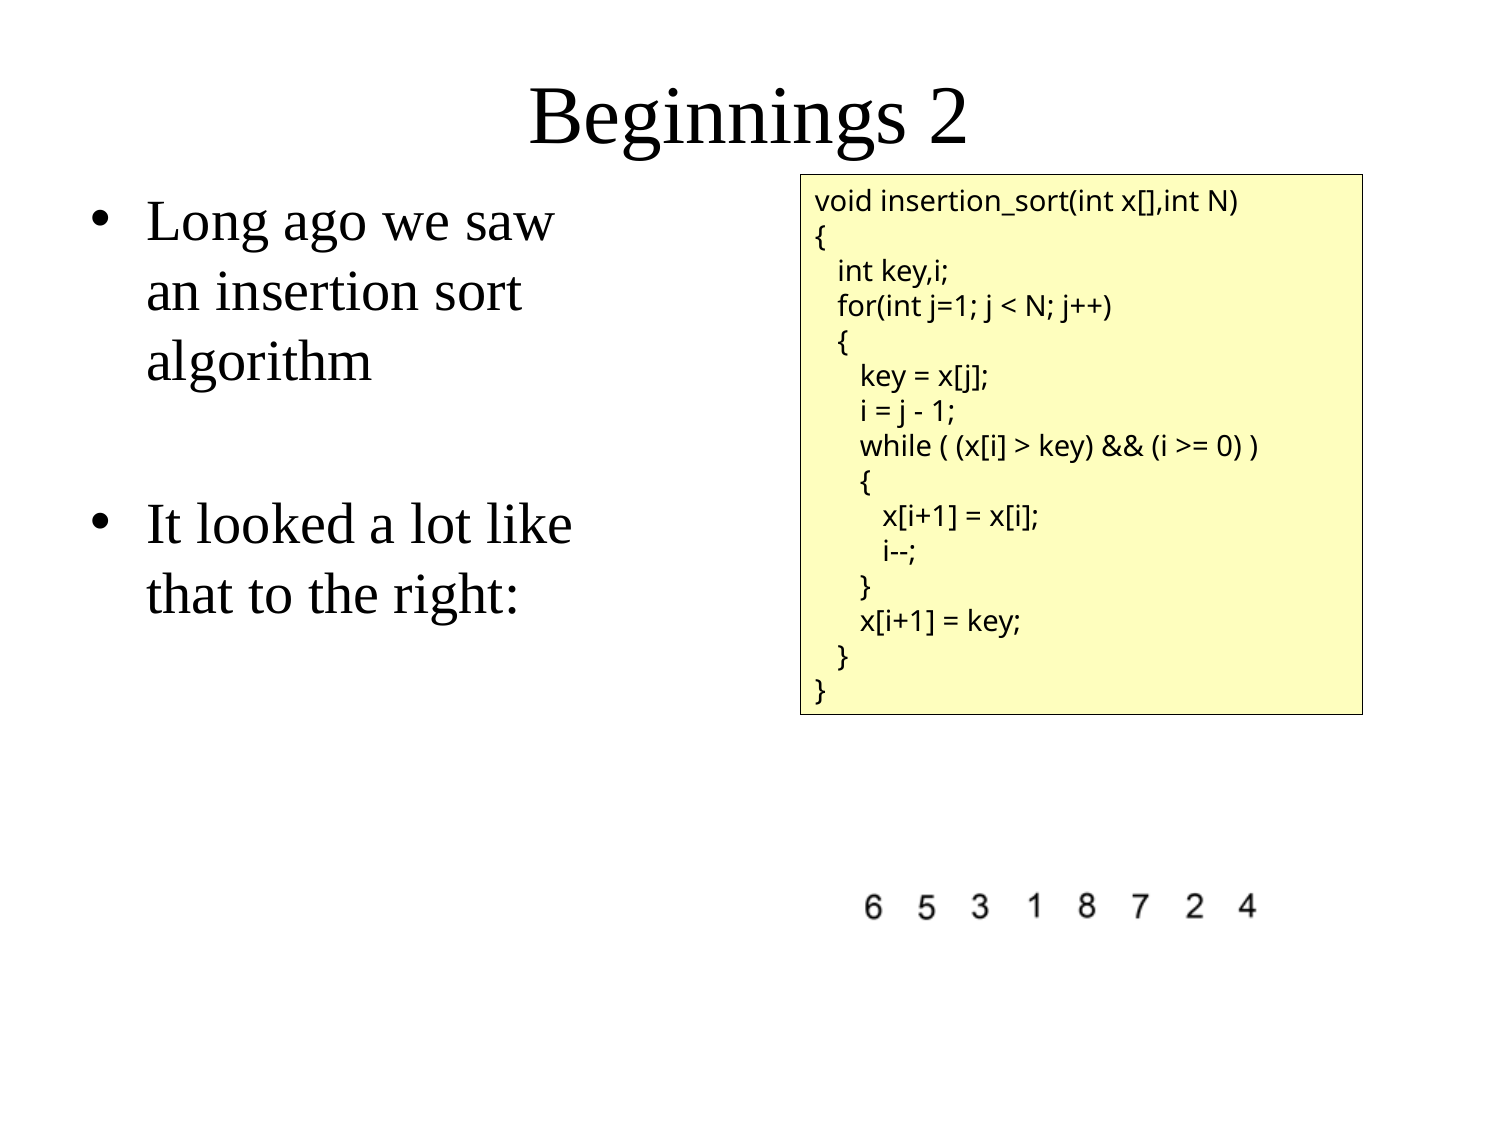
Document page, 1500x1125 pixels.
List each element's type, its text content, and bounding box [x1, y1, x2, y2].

text_box void insertion_sort(int x[],int N) { int key,i; for(int j=1; j < N; j++) { key = x[j]; i = j - 1; while ( (x[i] > key) && (i >= 0) ) { x[i+1] = x[i]; i--; } x[i+1] = key; } } [800, 174, 1363, 715]
list Long ago we saw an insertion sort algorithm It looked a lot like that to the right: [75, 174, 638, 1013]
picture [824, 774, 1294, 1057]
title Beginnings 2 [75, 45, 1425, 175]
